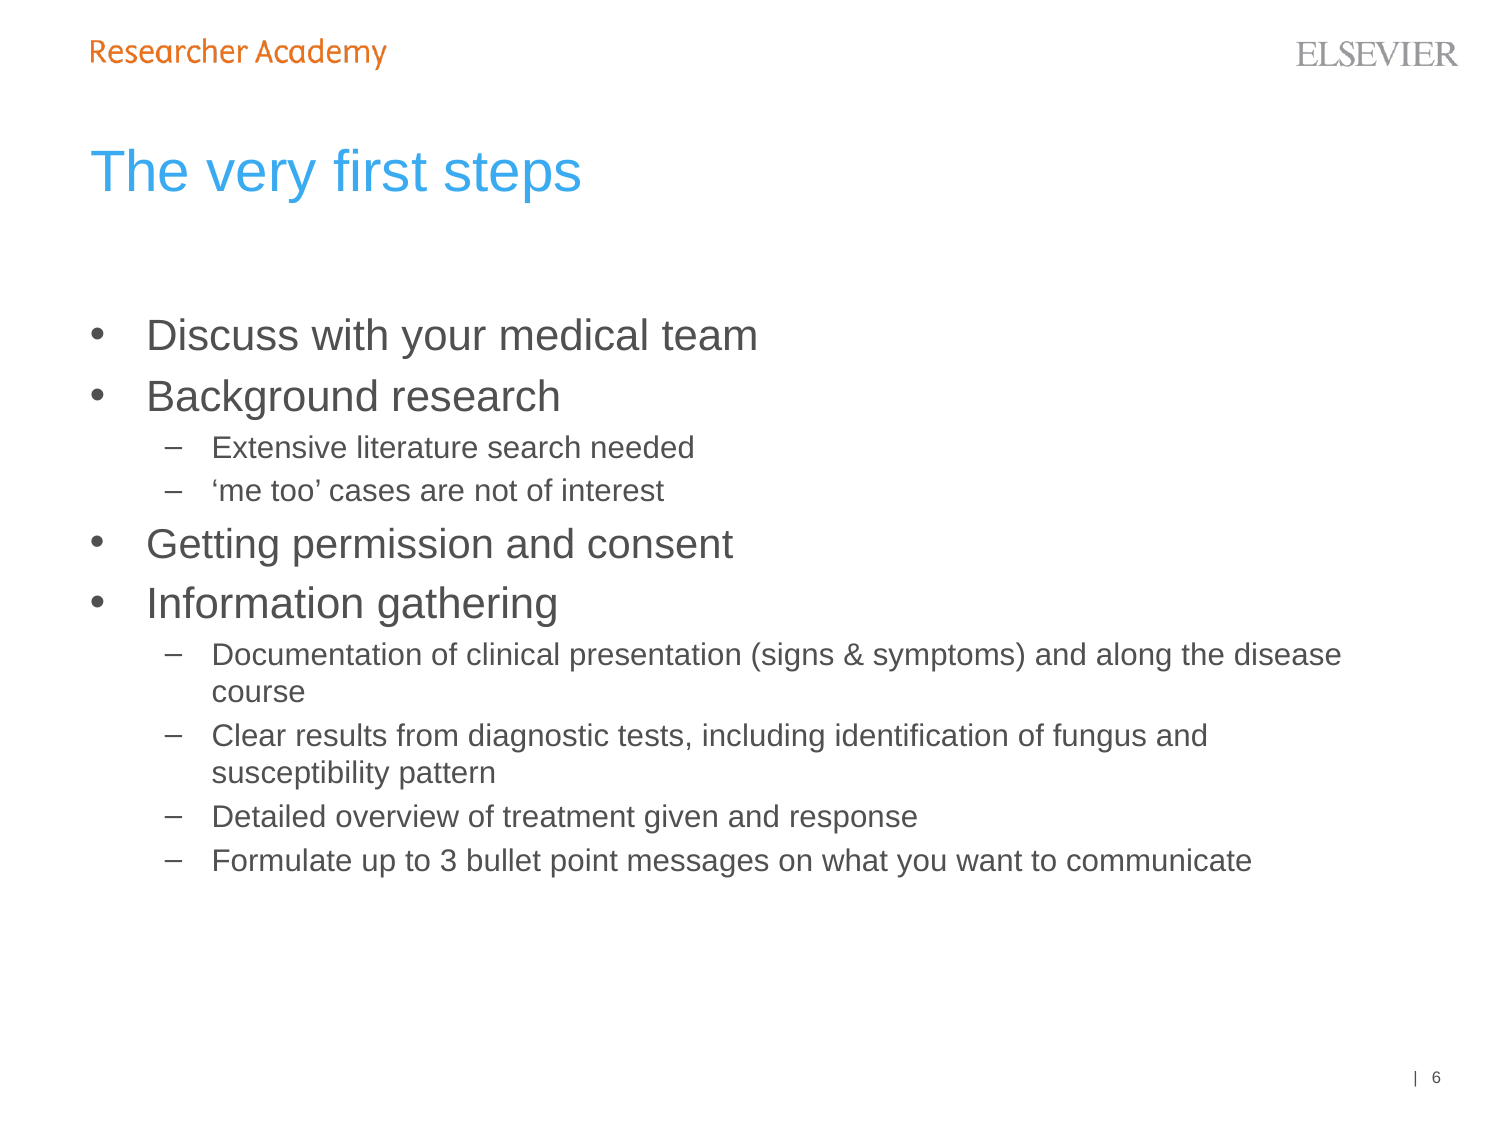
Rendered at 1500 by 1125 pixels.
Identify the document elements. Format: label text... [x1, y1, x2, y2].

text_box [74, 115, 1427, 185]
picture [73, 15, 405, 92]
list Discuss with your medical team Background research Extensive literature search needed ‘me too’ cases are not of interest Getting permission and consent Information gathering Documentation of clinical presentation (signs & symptoms) and along the disease course Clear results from diagnostic tests, including identification of fungus and susceptibility pattern Detailed overview of treatment given and response Formulate up to 3 bullet point messages on what you want to communicate [75, 299, 1369, 1014]
picture [1270, 26, 1484, 82]
title The very first steps [75, 185, 1427, 200]
